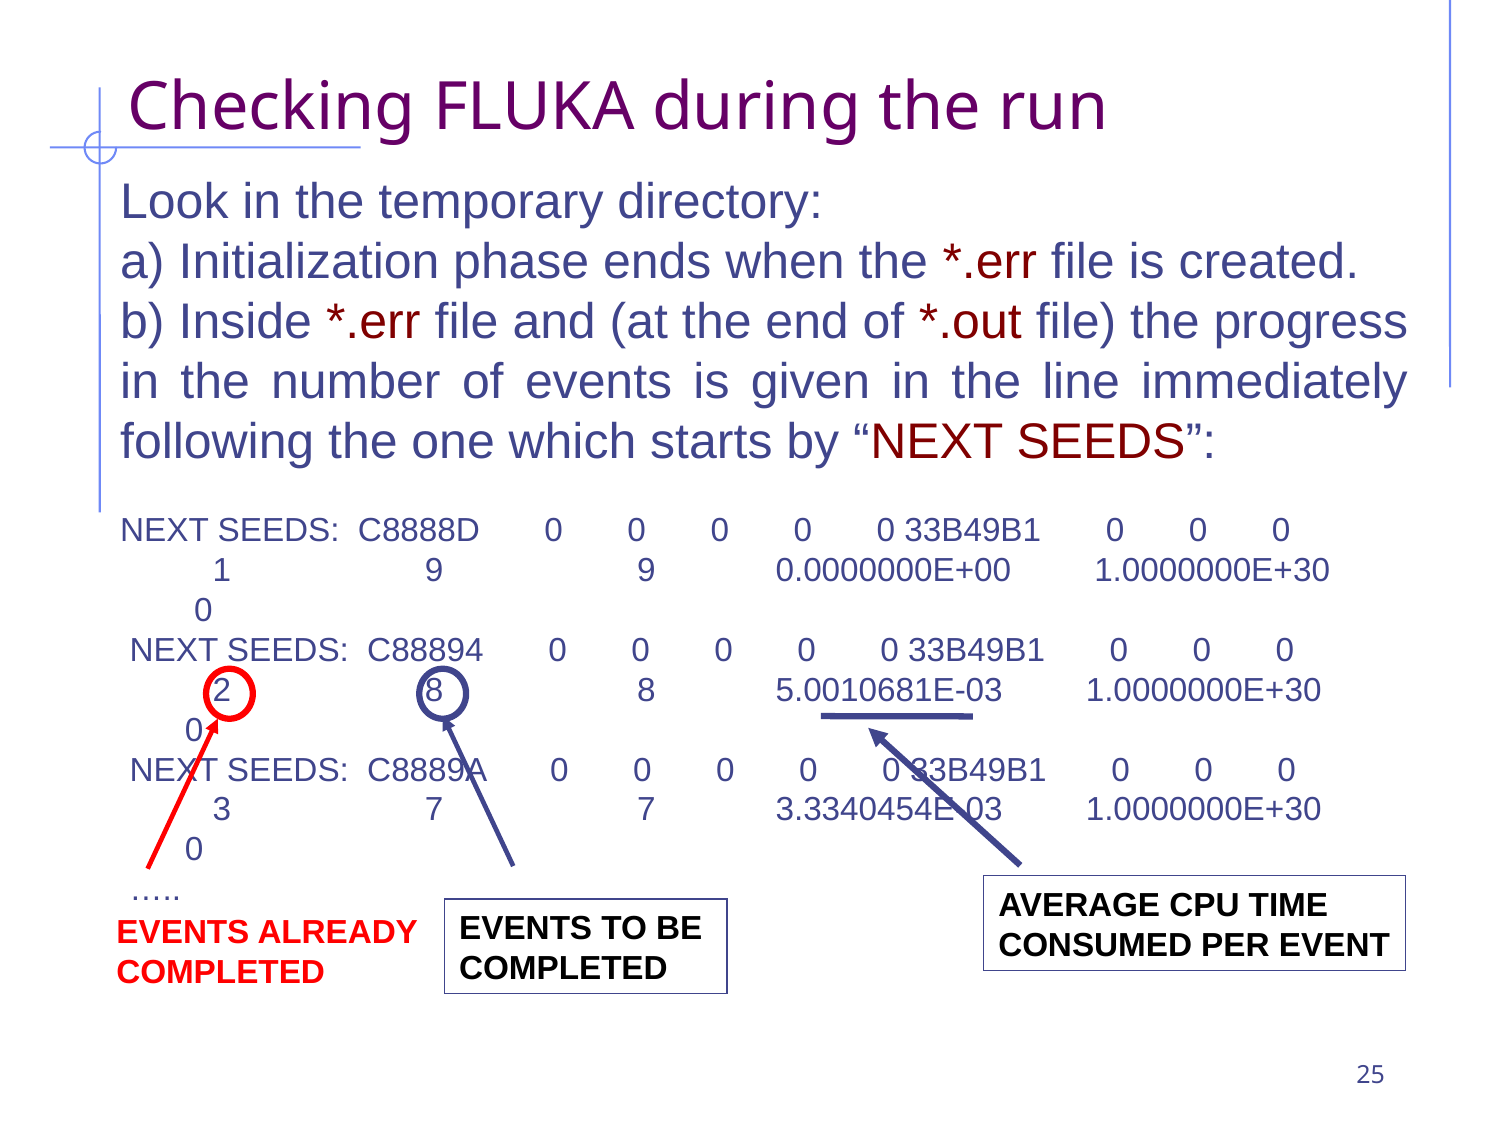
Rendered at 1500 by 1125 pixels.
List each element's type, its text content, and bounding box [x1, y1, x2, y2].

text_box EVENTS TO BE COMPLETED [444, 899, 727, 994]
text_box [419, 668, 467, 719]
text_box [442, 716, 514, 867]
title Checking FLUKA during the run [112, 49, 1388, 151]
text_box Look in the temporary directory: a) Initialization phase ends when the *.err file is created. b) Inside *.err file and (at the end of *.out file) the progress in the number of events is given in the line immediately following the one which starts by “NEXT SEEDS”: NEXT SEEDS: C8888D 0 0 0 0 0 33B49B1 0 0 0 1 9 9 0.0000000E+00 1.0000000E+30 0 NEXT SEEDS: C88894 0 0 0 0 0 33B49B1 0 0 0 2 8 8 5.0010681E-03 1.0000000E+30 0 NEXT SEEDS: C8889A 0 0 0 0 0 33B49B1 0 0 0 3 7 7 3.3340454E-03 1.0000000E+30 0 ….. [105, 160, 1424, 915]
slide_number 25 [1137, 1049, 1401, 1101]
text_box EVENTS ALREADY COMPLETED [101, 902, 434, 998]
text_box AVERAGE CPU TIME CONSUMED PER EVENT [983, 875, 1406, 971]
text_box [868, 727, 1021, 866]
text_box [147, 668, 254, 869]
